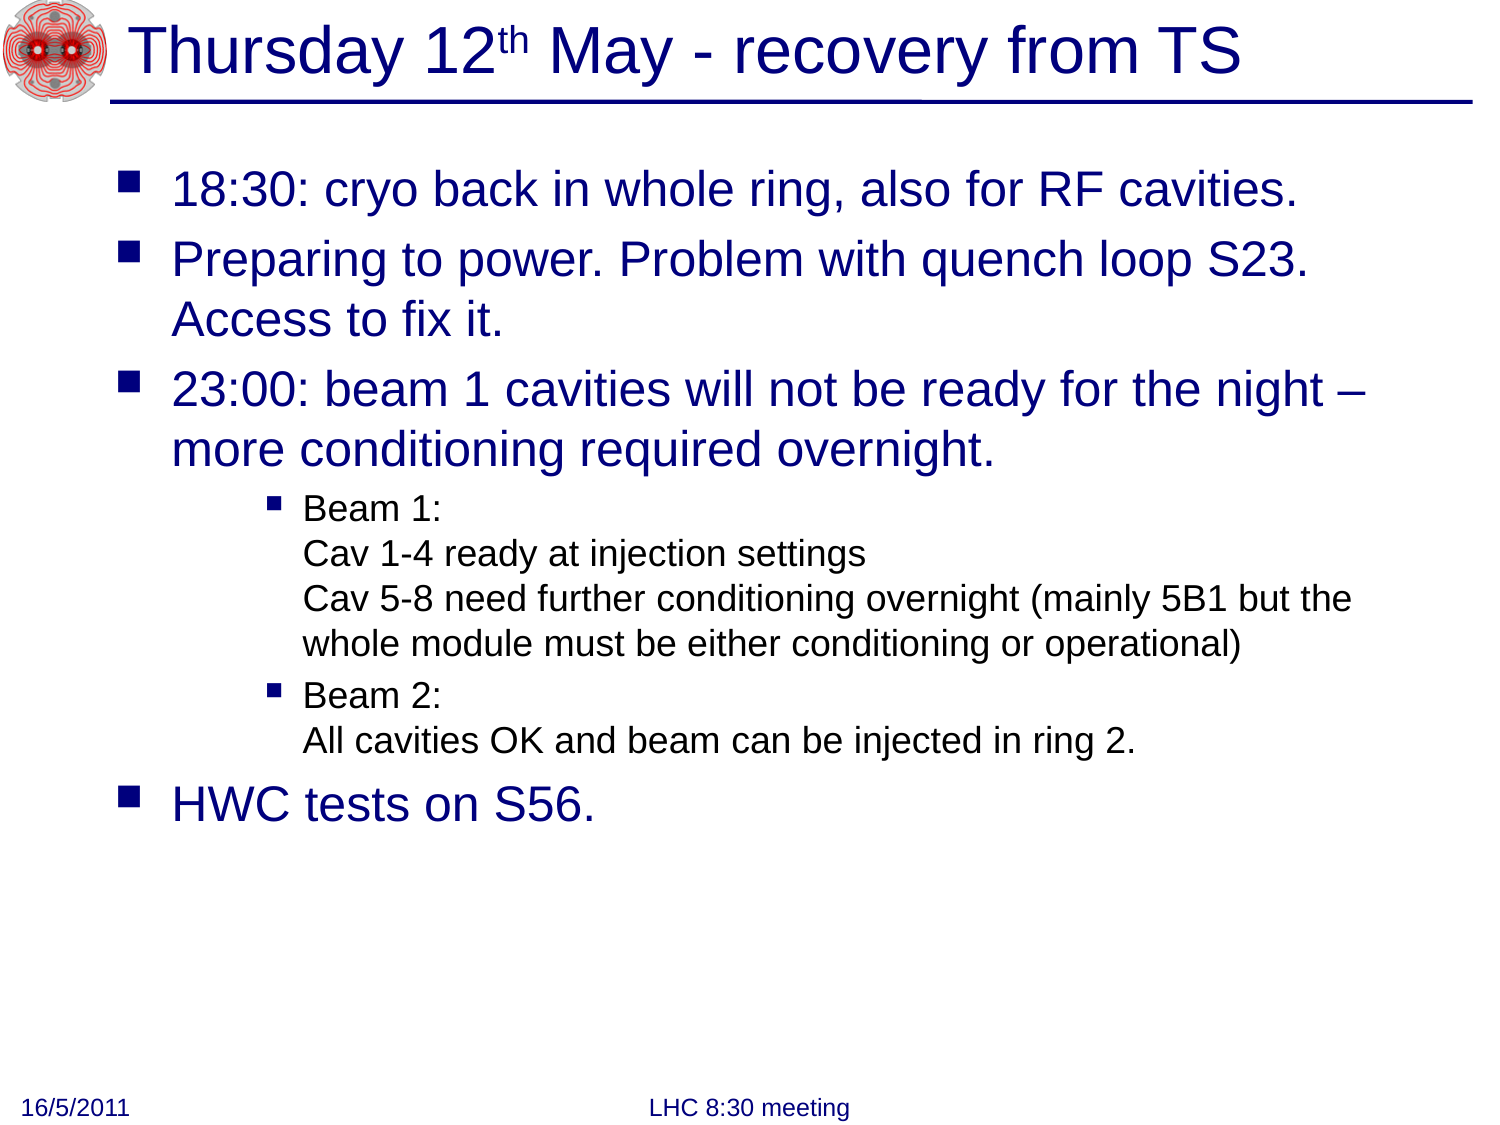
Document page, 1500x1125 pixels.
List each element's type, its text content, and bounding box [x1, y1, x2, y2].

footer LHC 8:30 meeting [512, 1087, 988, 1125]
title Thursday 12th May - recovery from TS [111, 3, 1463, 91]
list 18:30: cryo back in whole ring, also for RF cavities. Preparing to power. Problem with quench loop S23. Access to fix it. 23:00: beam 1 cavities will not be ready for the night –more conditioning required overnight. Beam 1: Cav 1-4 ready at injection settings Cav 5-8 need further conditioning overnight (mainly 5B1 but the whole module must be either conditioning or operational) Beam 2: All cavities OK and beam can be injected in ring 2. HWC tests on S56. [100, 148, 1451, 906]
picture [0, 0, 108, 103]
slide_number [5, 1085, 356, 1125]
